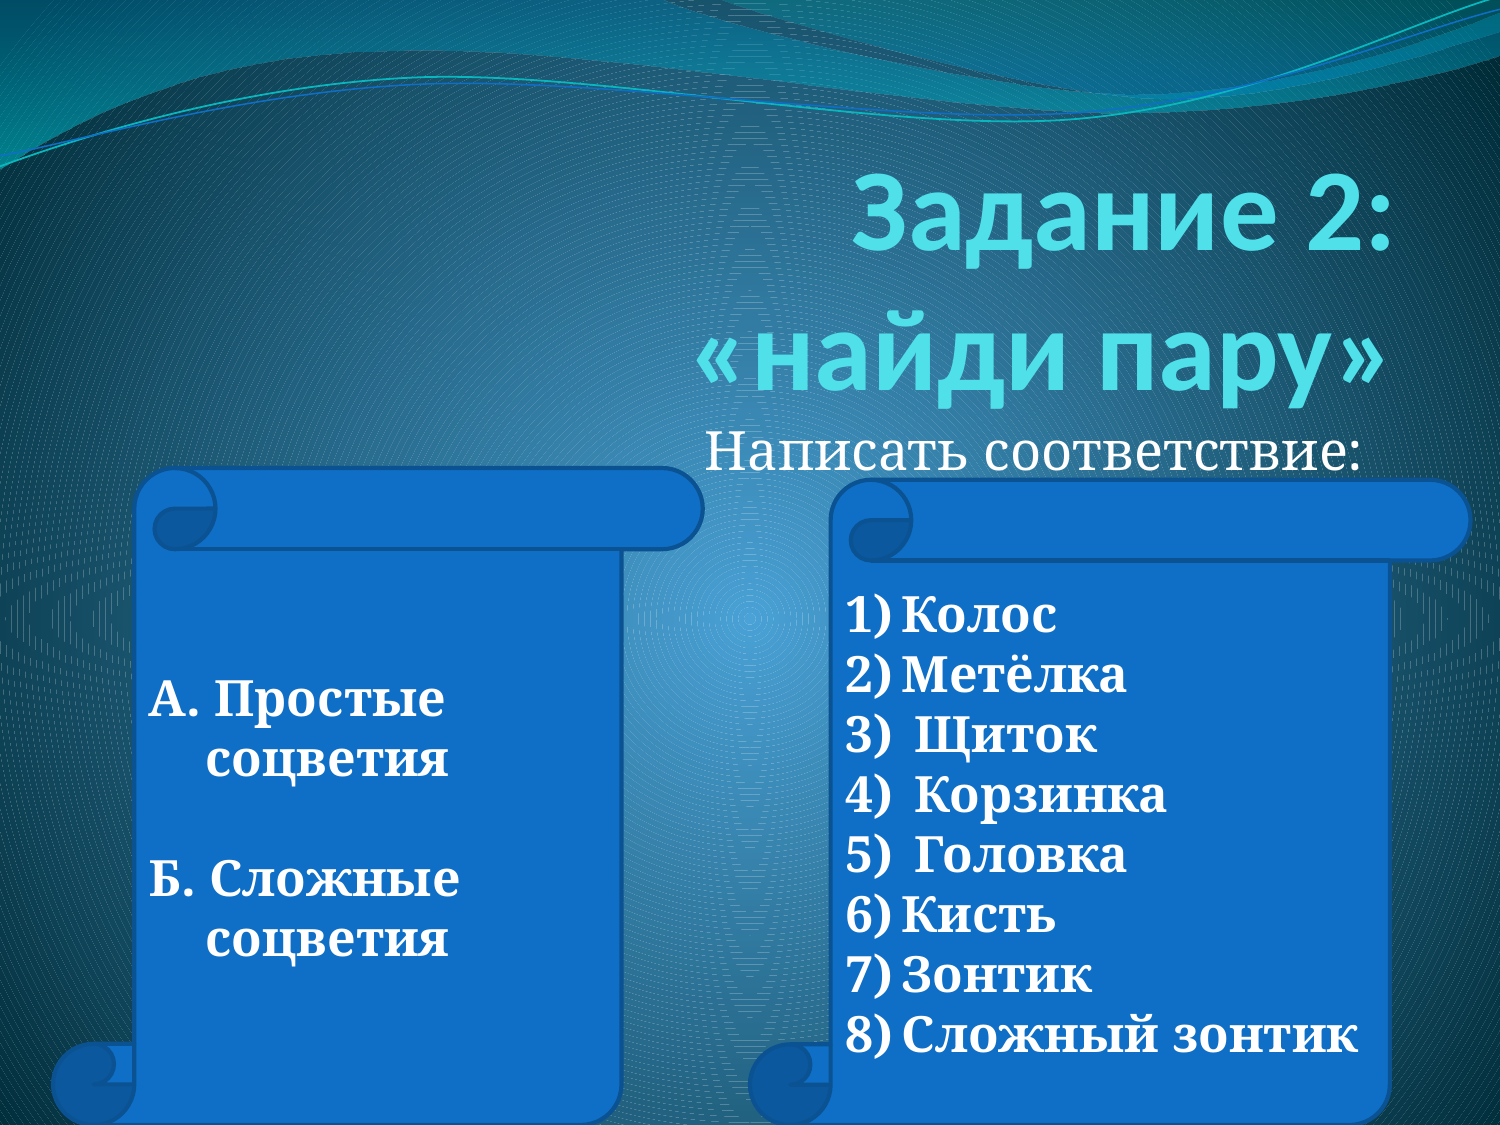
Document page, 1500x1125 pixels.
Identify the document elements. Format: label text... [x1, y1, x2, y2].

text_box Колос Метёлка Щиток Корзинка Головка Кисть Зонтик Сложный зонтик [747, 477, 1473, 1125]
subtitle Написать соответствие: [100, 408, 1389, 735]
text_box А. Простые соцветия Б. Сложные соцветия [50, 465, 705, 1125]
title Задание 2: «найди пару» [112, 113, 1401, 414]
